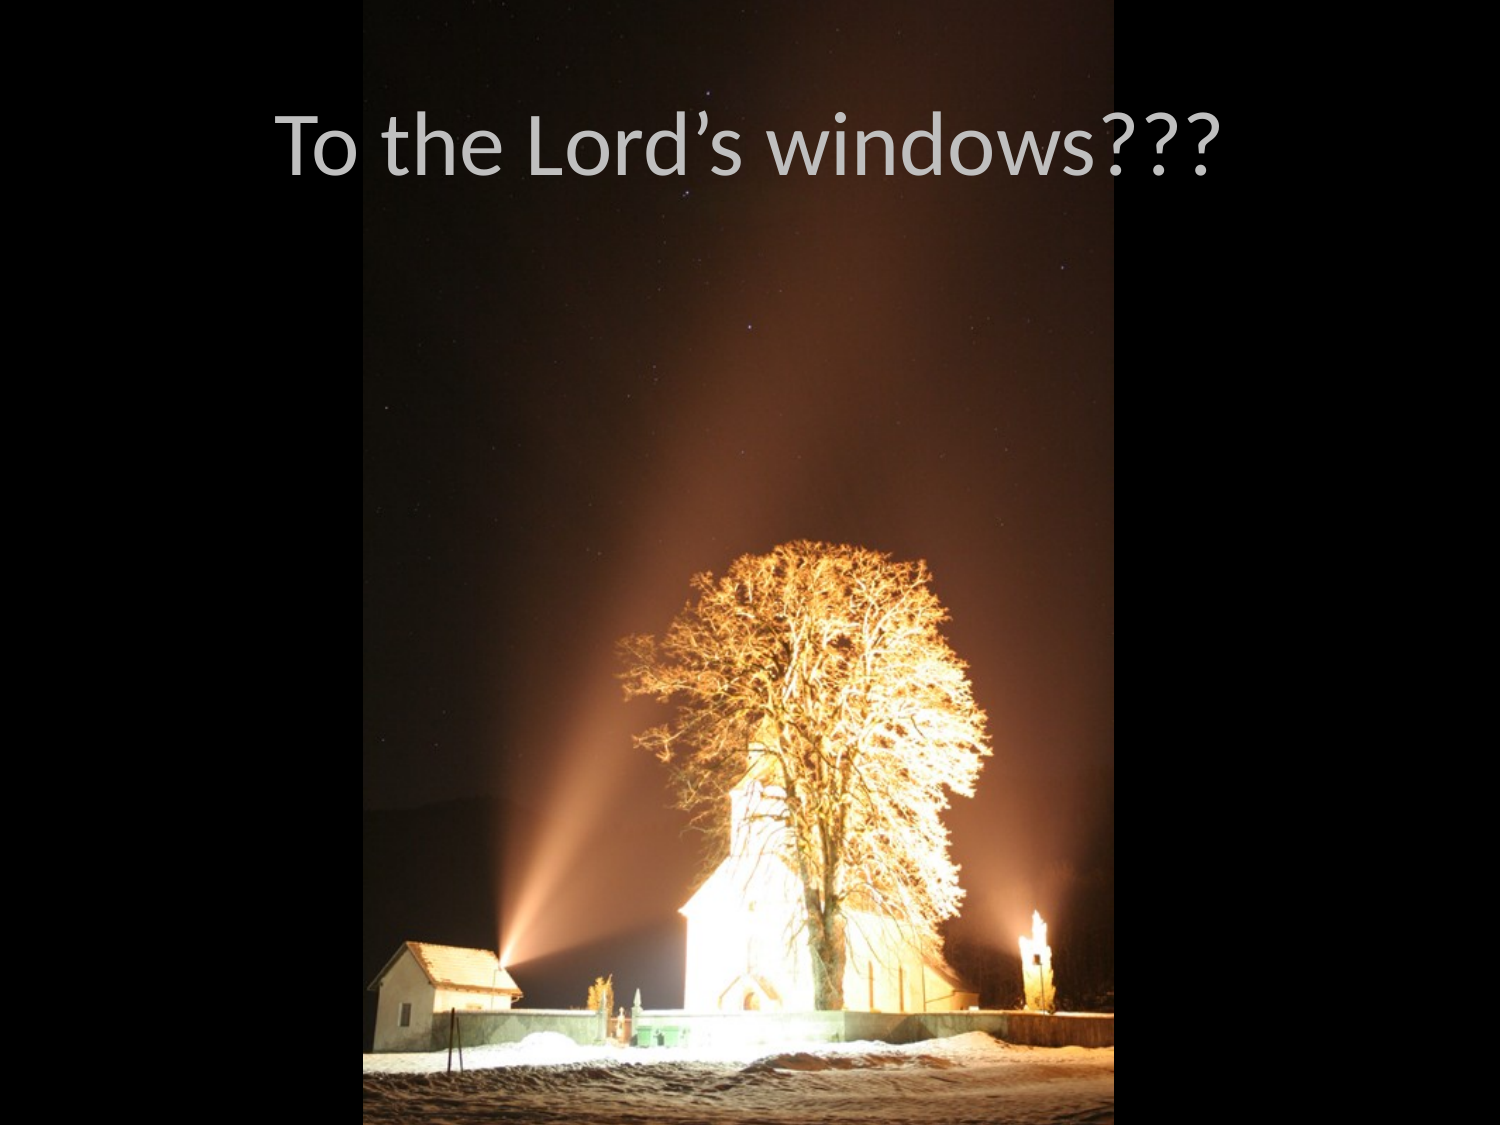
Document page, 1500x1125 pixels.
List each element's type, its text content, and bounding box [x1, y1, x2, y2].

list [362, 0, 1114, 1125]
title To the Lord’s windows??? [1119, 45, 1425, 233]
title To the Lord’s windows??? [75, 45, 357, 233]
